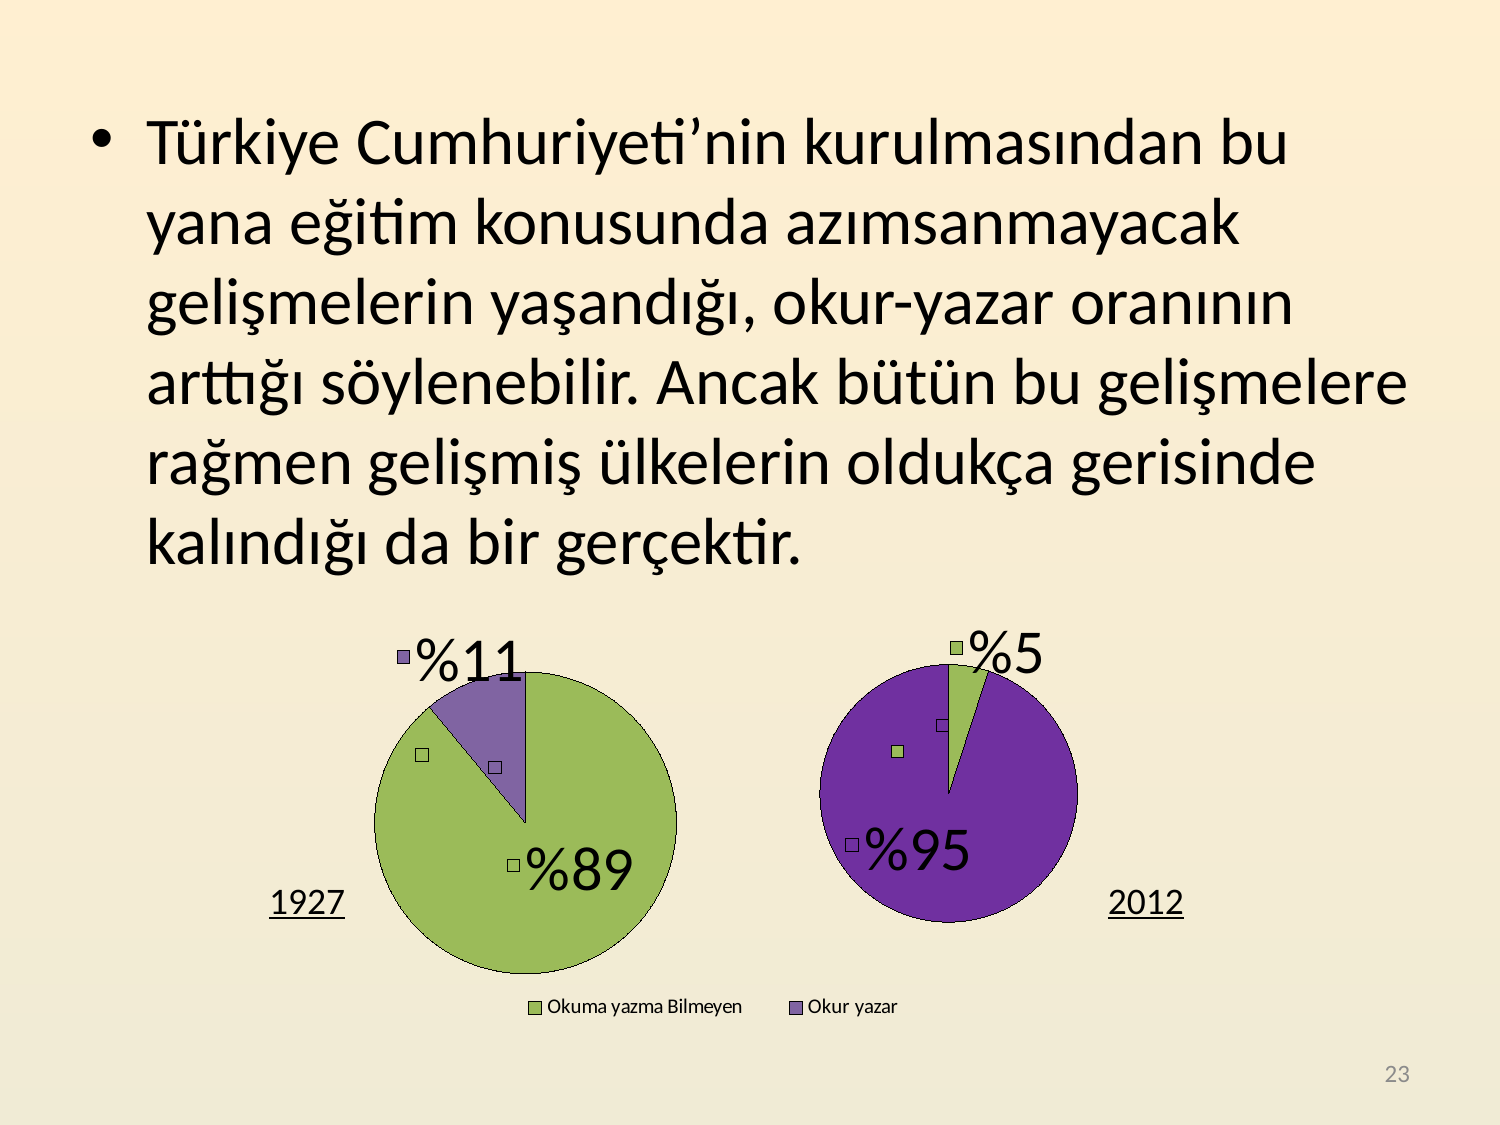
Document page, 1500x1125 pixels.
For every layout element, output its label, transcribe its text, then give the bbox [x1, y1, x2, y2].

chart [111, 585, 1270, 1049]
slide_number 23 [1074, 1042, 1425, 1103]
list Türkiye Cumhuriyeti’nin kurulmasından bu yana eğitim konusunda azımsanmayacak gelişmelerin yaşandığı, okur-yazar oranının arttığı söylenebilir. Ancak bütün bu gelişmelere rağmen gelişmiş ülkelerin oldukça gerisinde kalındığı da bir gerçektir. [75, 90, 1425, 1035]
